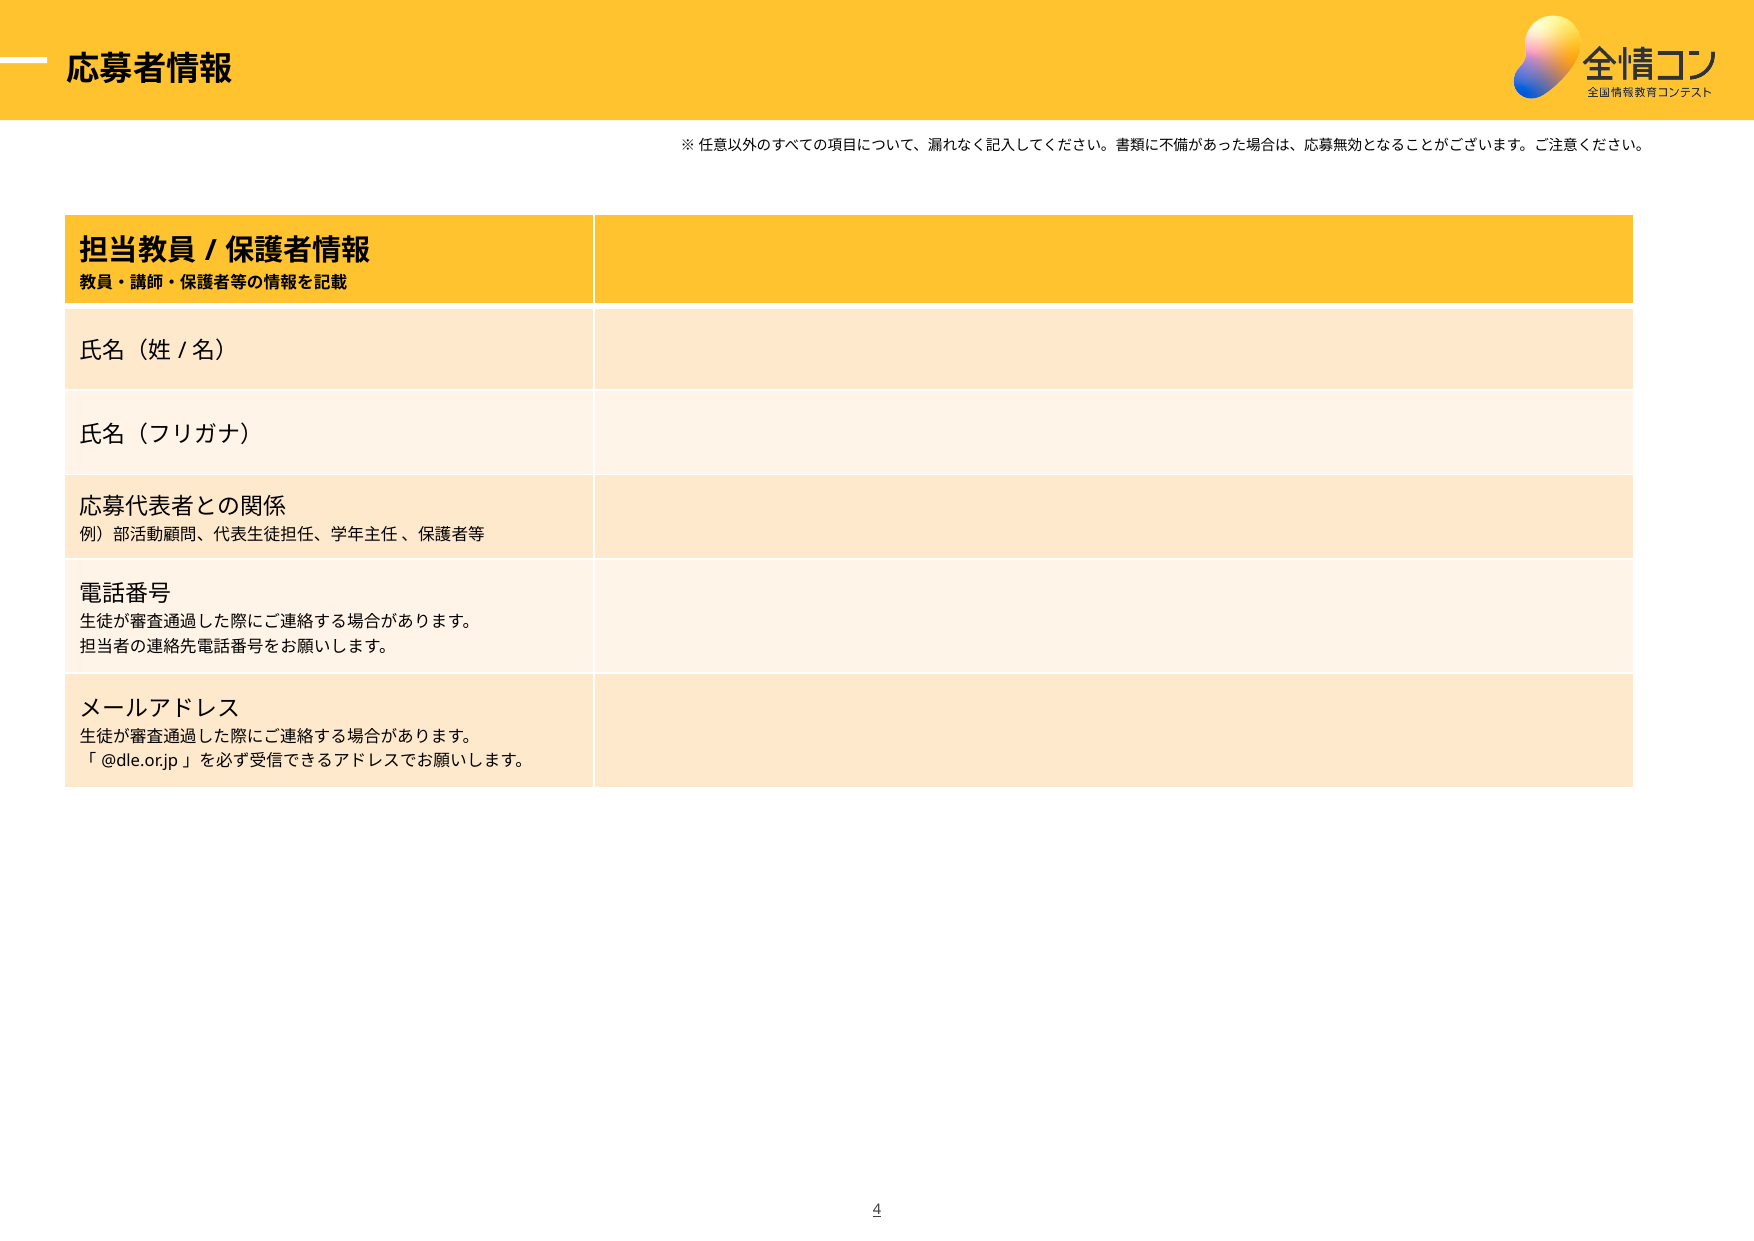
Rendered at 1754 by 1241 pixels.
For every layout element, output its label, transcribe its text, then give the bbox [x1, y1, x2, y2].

table_cell [595, 674, 1633, 787]
table_cell [595, 391, 1633, 474]
table_cell 応募代表者との関係 例）部活動顧問、代表生徒担任、学年主任 、保護者等 [65, 475, 593, 558]
table_header 担当教員/保護者情報 教員・講師・保護者等の情報を記載 [65, 215, 593, 303]
table_cell [595, 560, 1633, 672]
text_box ※任意以外のすべての項目について、漏れなく記入してください。書類に不備があった場合は、応募無効となることがございます。ご注意ください。 [398, 133, 1650, 154]
table_cell 氏名（姓/名） [65, 309, 593, 389]
table_cell メールアドレス 生徒が審査通過した際にご連絡する場合があります。「@dle.or.jp」を必ず受信できるアドレスでお願いします。 [65, 674, 593, 787]
table_cell [595, 309, 1633, 389]
table_header [595, 215, 1633, 303]
table_cell [595, 475, 1633, 558]
table_cell 電話番号 生徒が審査通過した際にご連絡する場合があります。 担当者の連絡先電話番号をお願いします。 [65, 560, 593, 672]
picture [1512, 14, 1715, 100]
table_cell 氏名（フリガナ） [65, 391, 593, 474]
text_box 応募者情報 [64, 45, 593, 87]
slide_number ‹#› [651, 1180, 1102, 1241]
